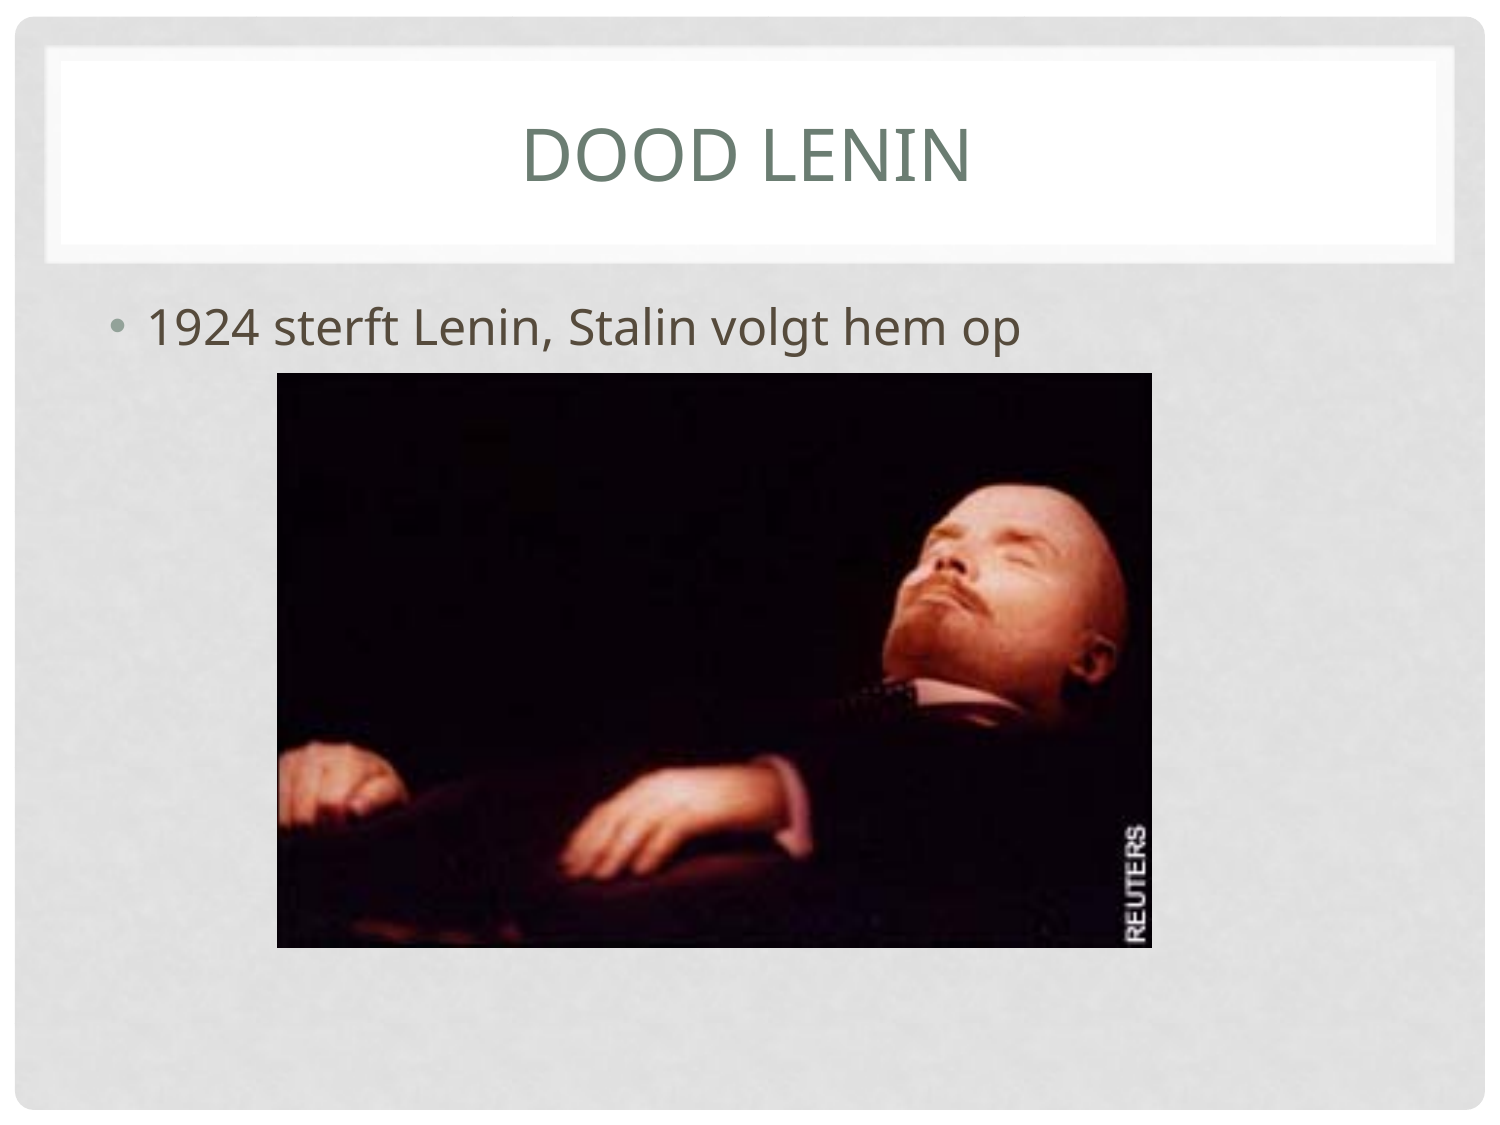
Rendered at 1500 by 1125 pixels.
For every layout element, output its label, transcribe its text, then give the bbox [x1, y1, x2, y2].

picture [277, 373, 1153, 948]
title Dood Lenin [69, 66, 1425, 238]
list 1924 sterft Lenin, Stalin volgt hem op [75, 287, 1425, 1005]
